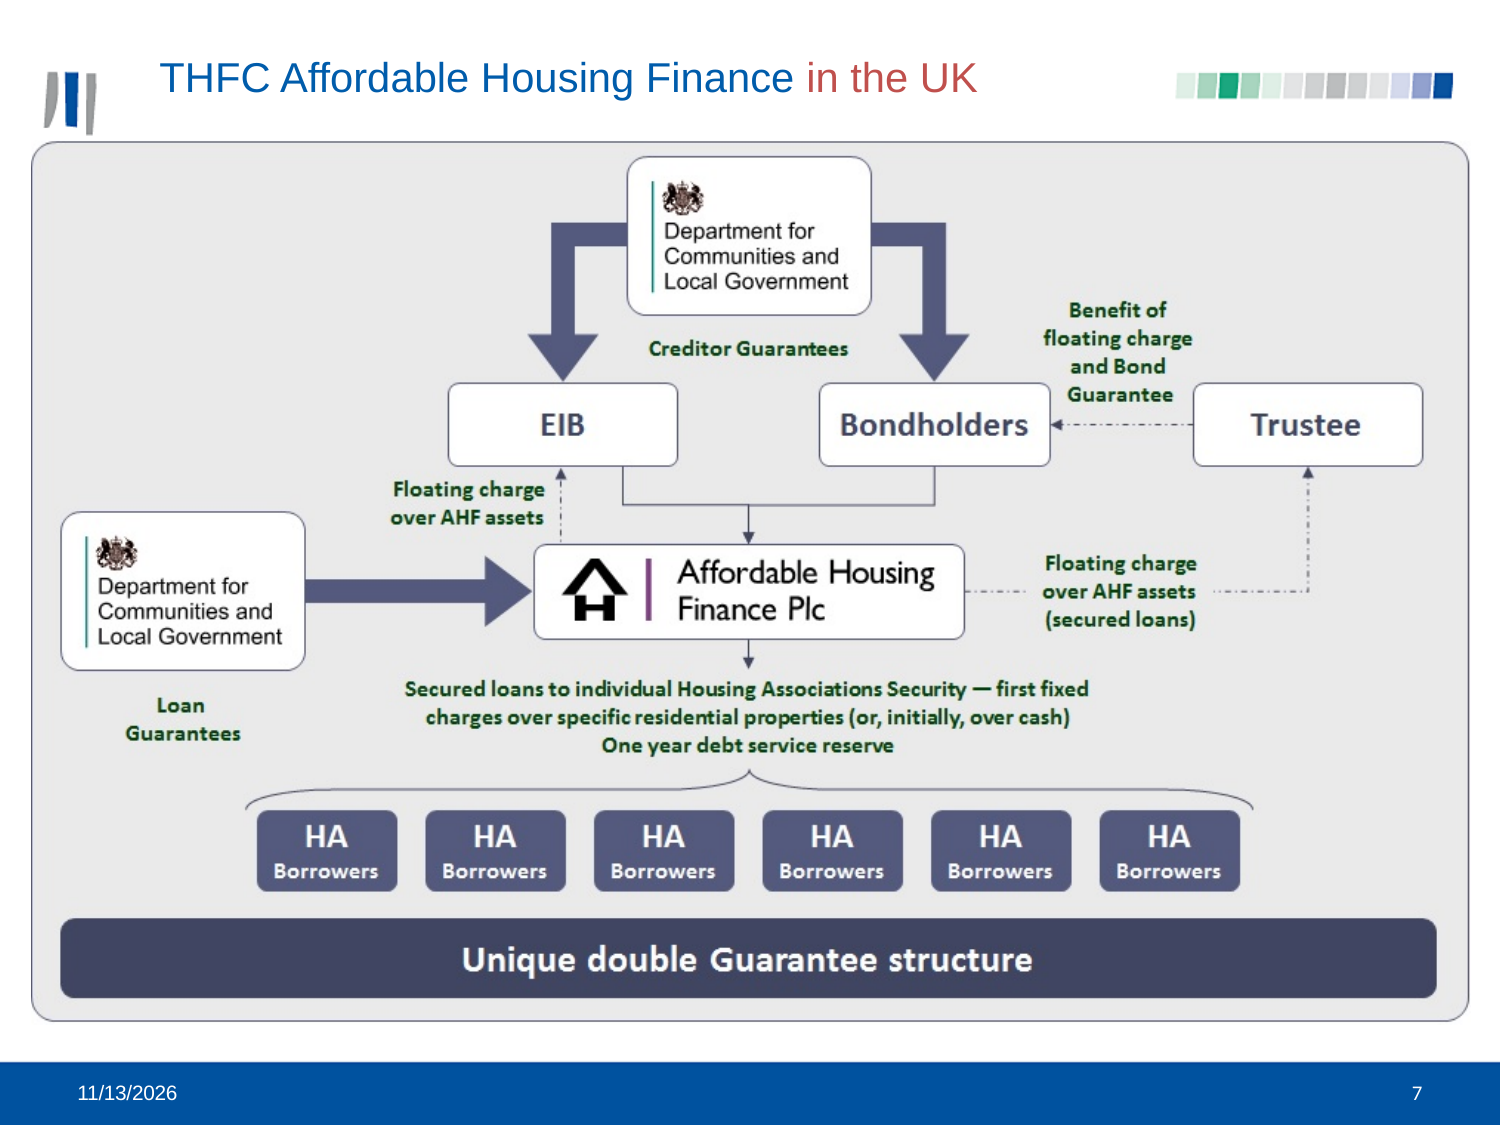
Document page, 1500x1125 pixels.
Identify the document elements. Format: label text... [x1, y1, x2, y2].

slide_number 7 [1397, 1079, 1427, 1105]
picture [0, 0, 1500, 1125]
title THFC Affordable Housing Finance in the UK [159, 51, 1292, 120]
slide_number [75, 1079, 180, 1105]
